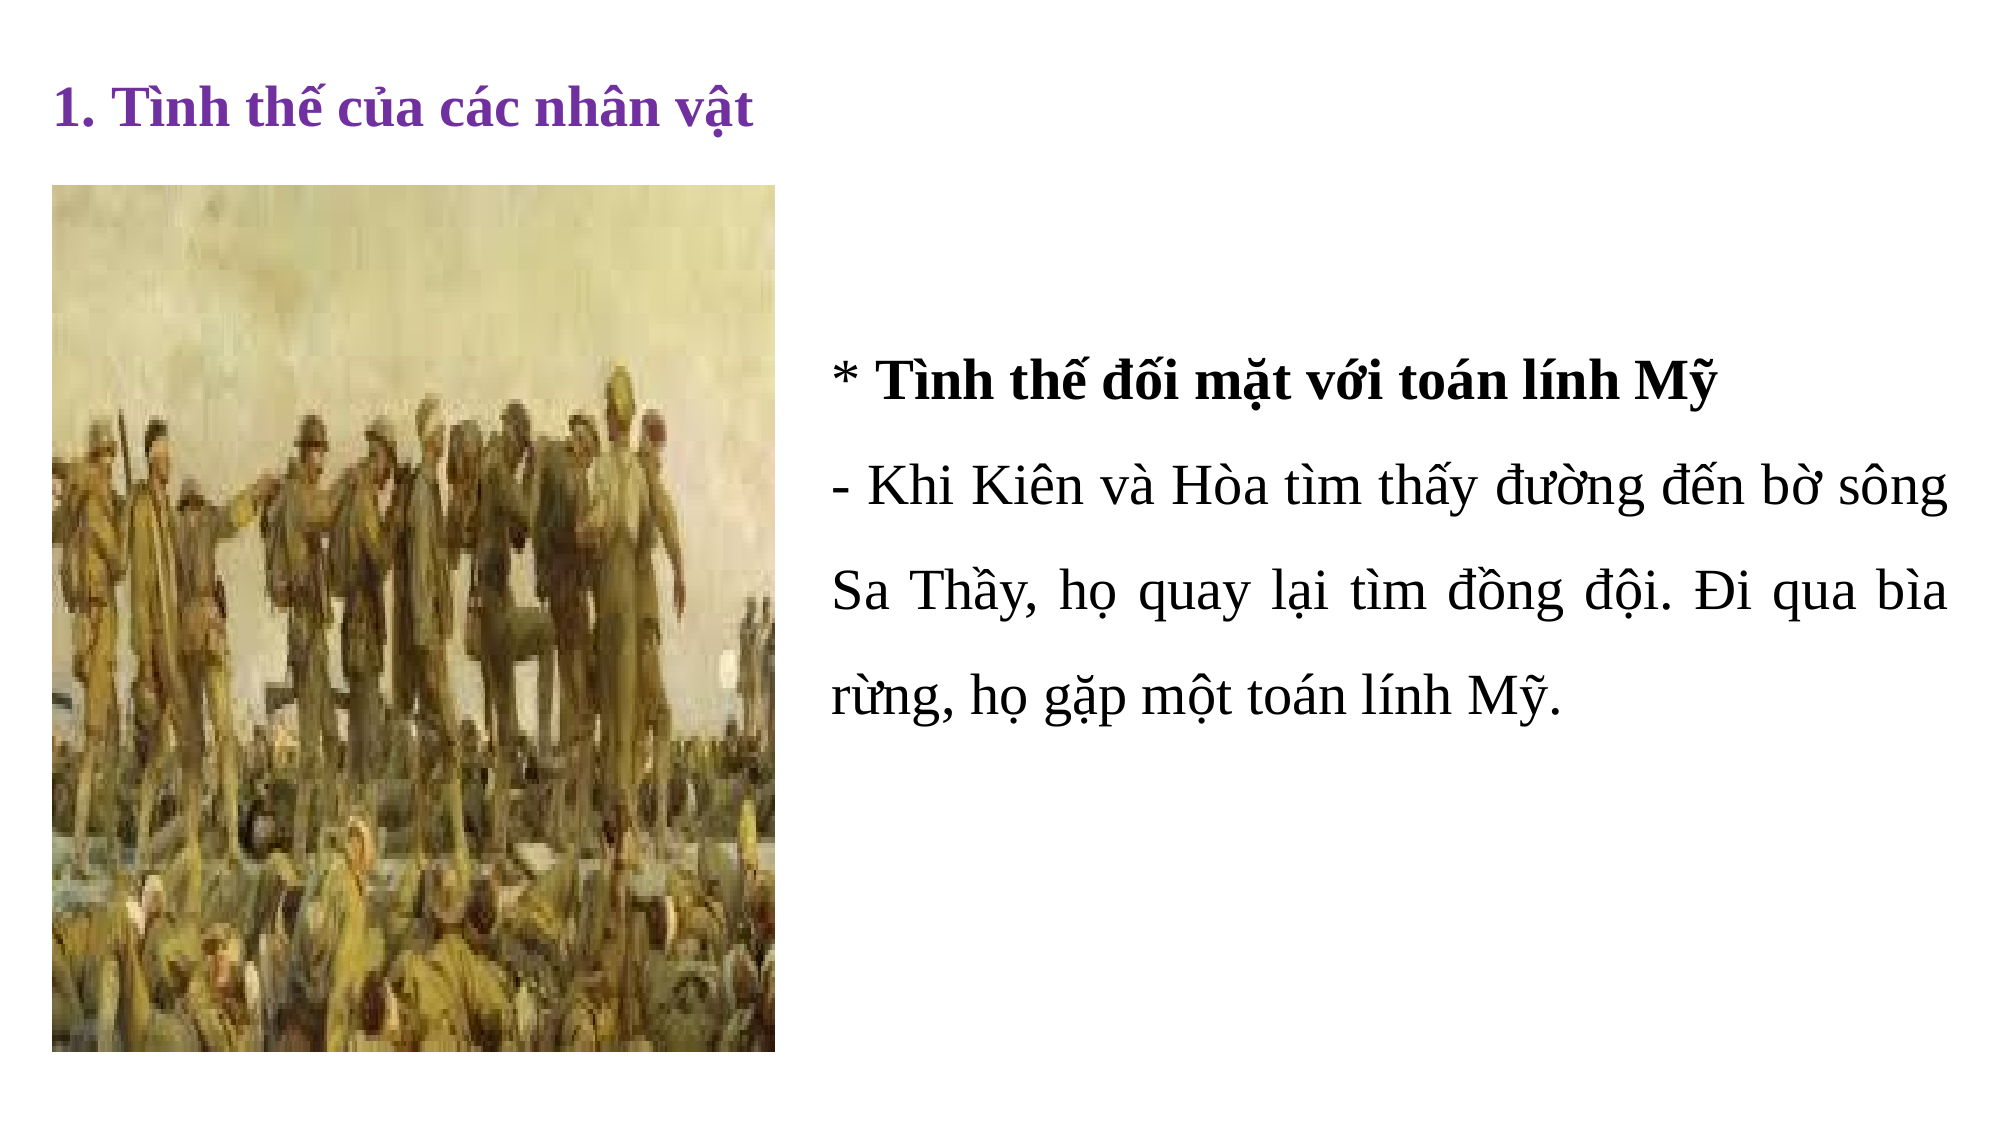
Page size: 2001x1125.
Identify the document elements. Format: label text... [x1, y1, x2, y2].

text_box 1. Tình thế của các nhân vật [38, 50, 1039, 146]
text_box * Tình thế đối mặt với toán lính Mỹ - Khi Kiên và Hòa tìm thấy đường đến bờ sông Sa Thầy, họ quay lại tìm đồng đội. Đi qua bìa rừng, họ gặp một toán lính Mỹ. [816, 193, 1964, 734]
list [51, 185, 775, 1053]
